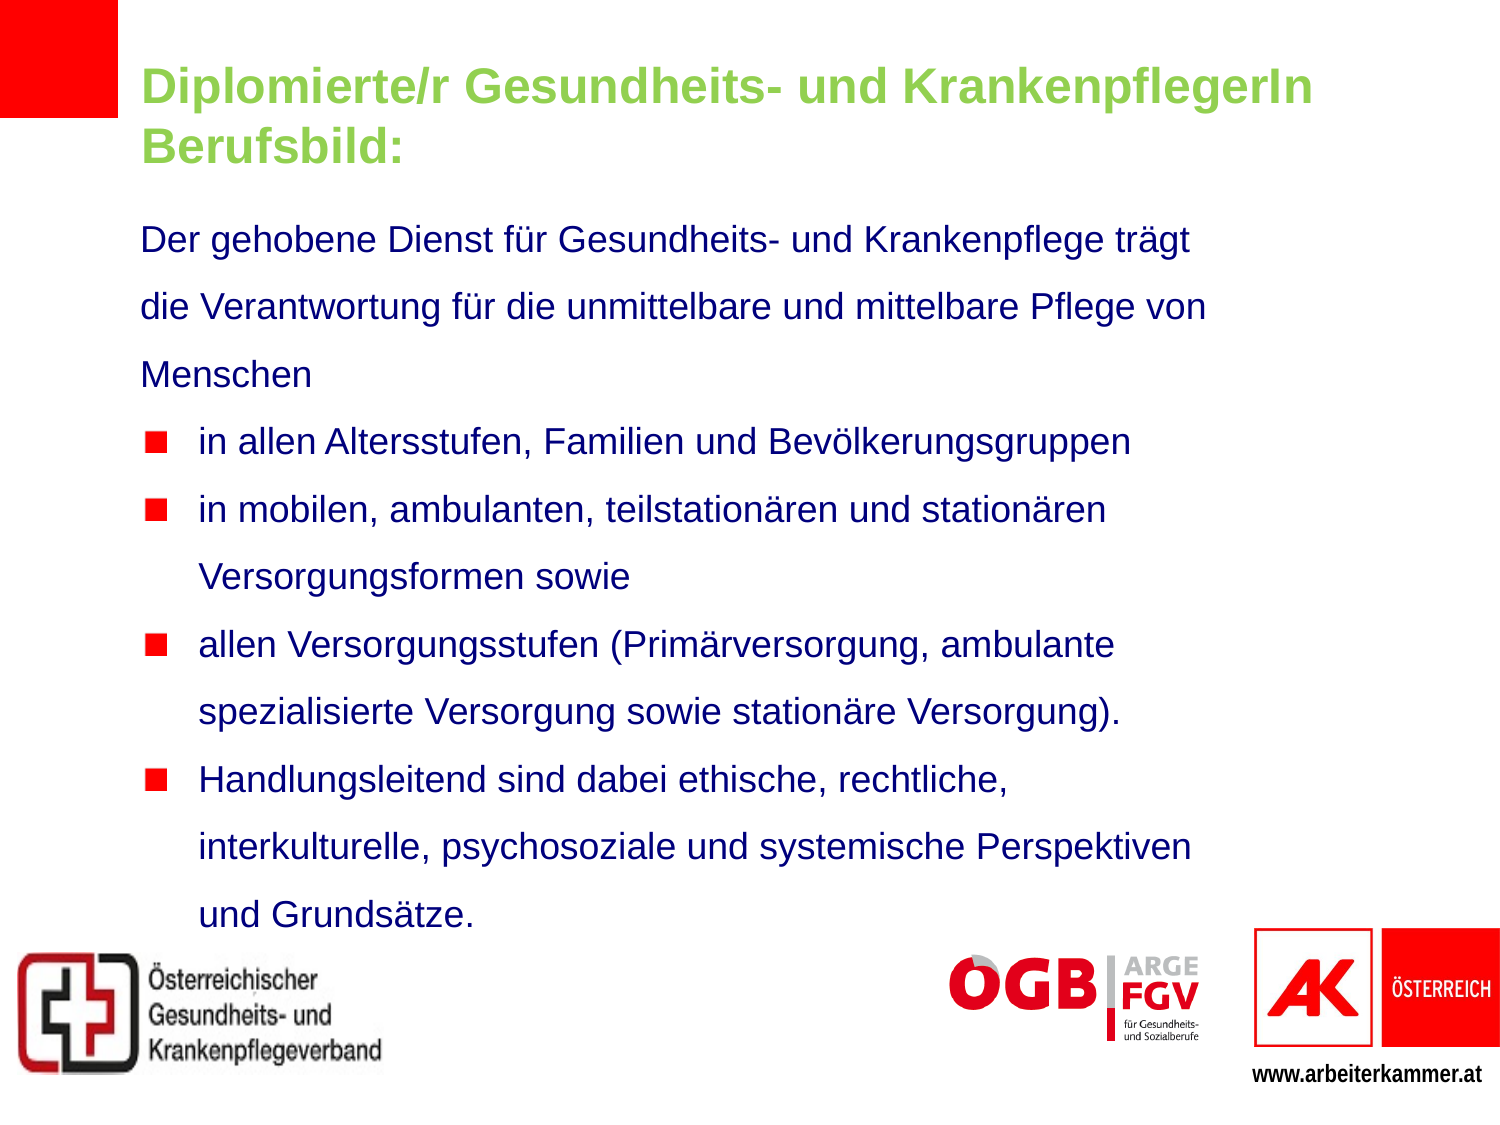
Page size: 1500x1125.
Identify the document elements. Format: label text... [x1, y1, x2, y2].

title Diplomierte/r Gesundheits- und KrankenpflegerIn Berufsbild: [123, 44, 1388, 232]
picture [17, 951, 385, 1075]
picture [140, 763, 167, 791]
list Der gehobene Dienst für Gesundheits- und Krankenpflege trägt die Verantwortung für die unmittelbare und mittelbare Pflege von Menschen in allen Altersstufen, Familien und Bevölkerungsgruppen in mobilen, ambulanten, teilstationären und stationären Versorgungsformen sowie allen Versorgungsstufen (Primärversorgung, ambulante spezialisierte Versorgung sowie stationäre Versorgung). Handlungsleitend sind dabei ethische, rechtliche, interkulturelle, psychosoziale und systemische Perspektiven und Grundsätze. [125, 184, 1250, 1012]
picture [140, 628, 167, 656]
picture [140, 493, 167, 521]
picture [1254, 928, 1500, 1047]
picture [926, 937, 1236, 1053]
picture [140, 426, 167, 453]
